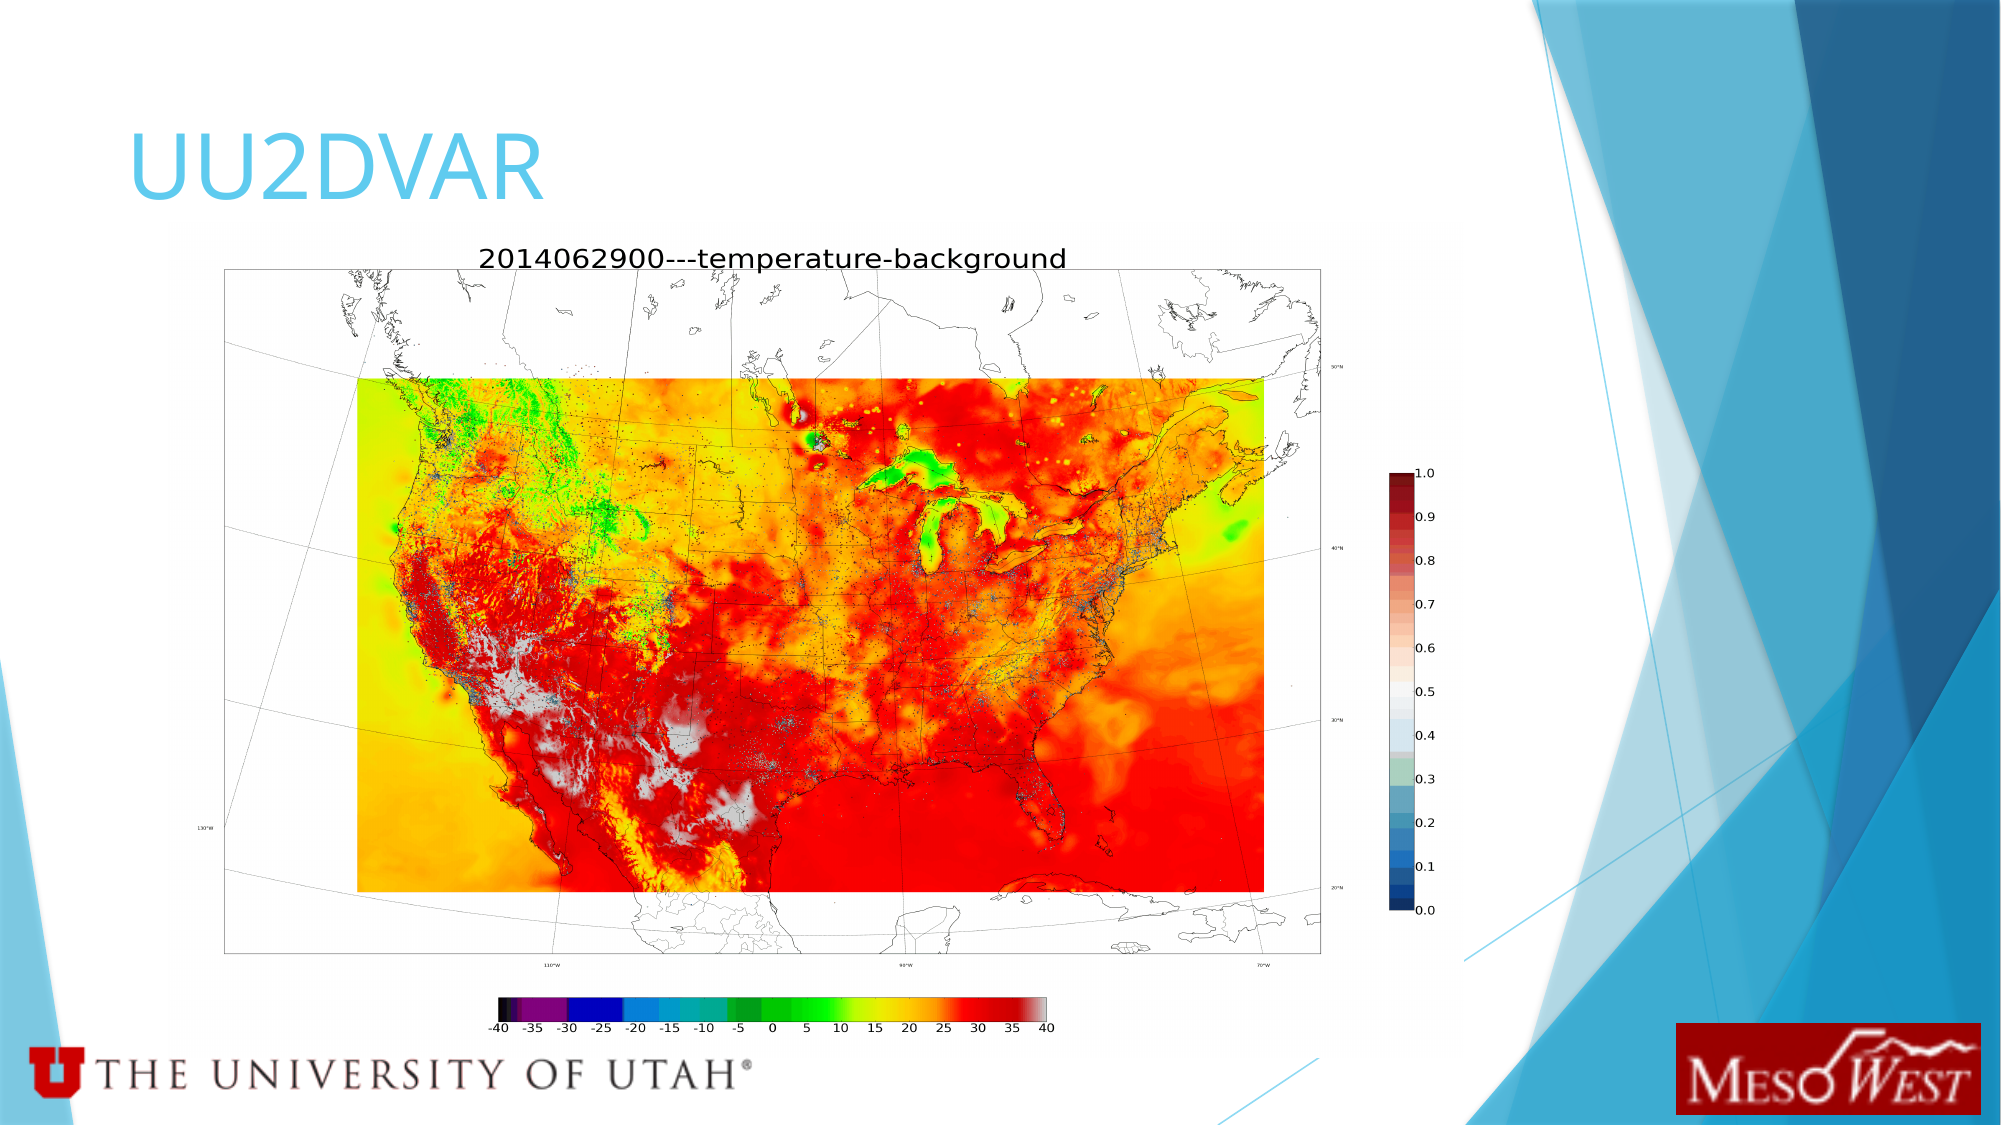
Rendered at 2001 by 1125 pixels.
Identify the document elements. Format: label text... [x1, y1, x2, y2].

picture [1676, 1022, 1981, 1115]
picture [0, 221, 1465, 1115]
title UU2DVAR [111, 99, 1522, 317]
